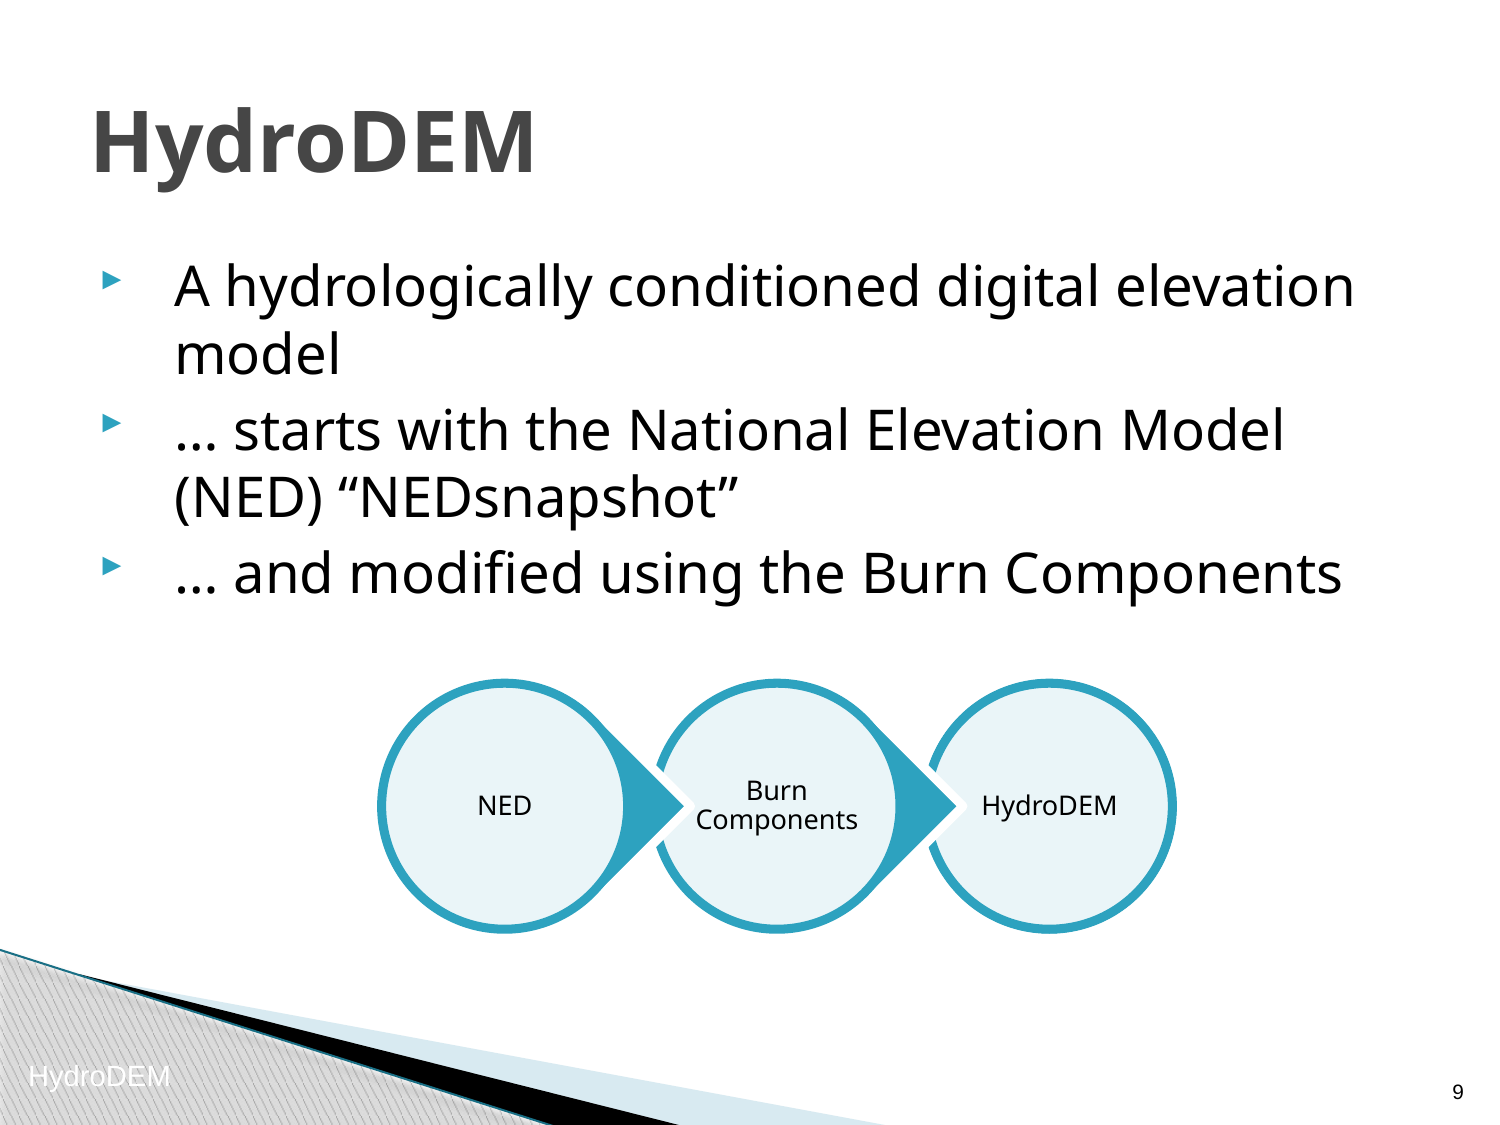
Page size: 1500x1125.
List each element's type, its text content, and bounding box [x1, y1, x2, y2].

title HydroDEM [75, 45, 1425, 233]
list A hydrologically conditioned digital elevation model … starts with the National Elevation Model (NED) “NEDsnapshot” … and modified using the Burn Components [75, 243, 1425, 574]
slide_number 8 [1418, 1051, 1479, 1112]
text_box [0, 574, 1500, 1038]
text_box HydroDEM [13, 1049, 186, 1100]
